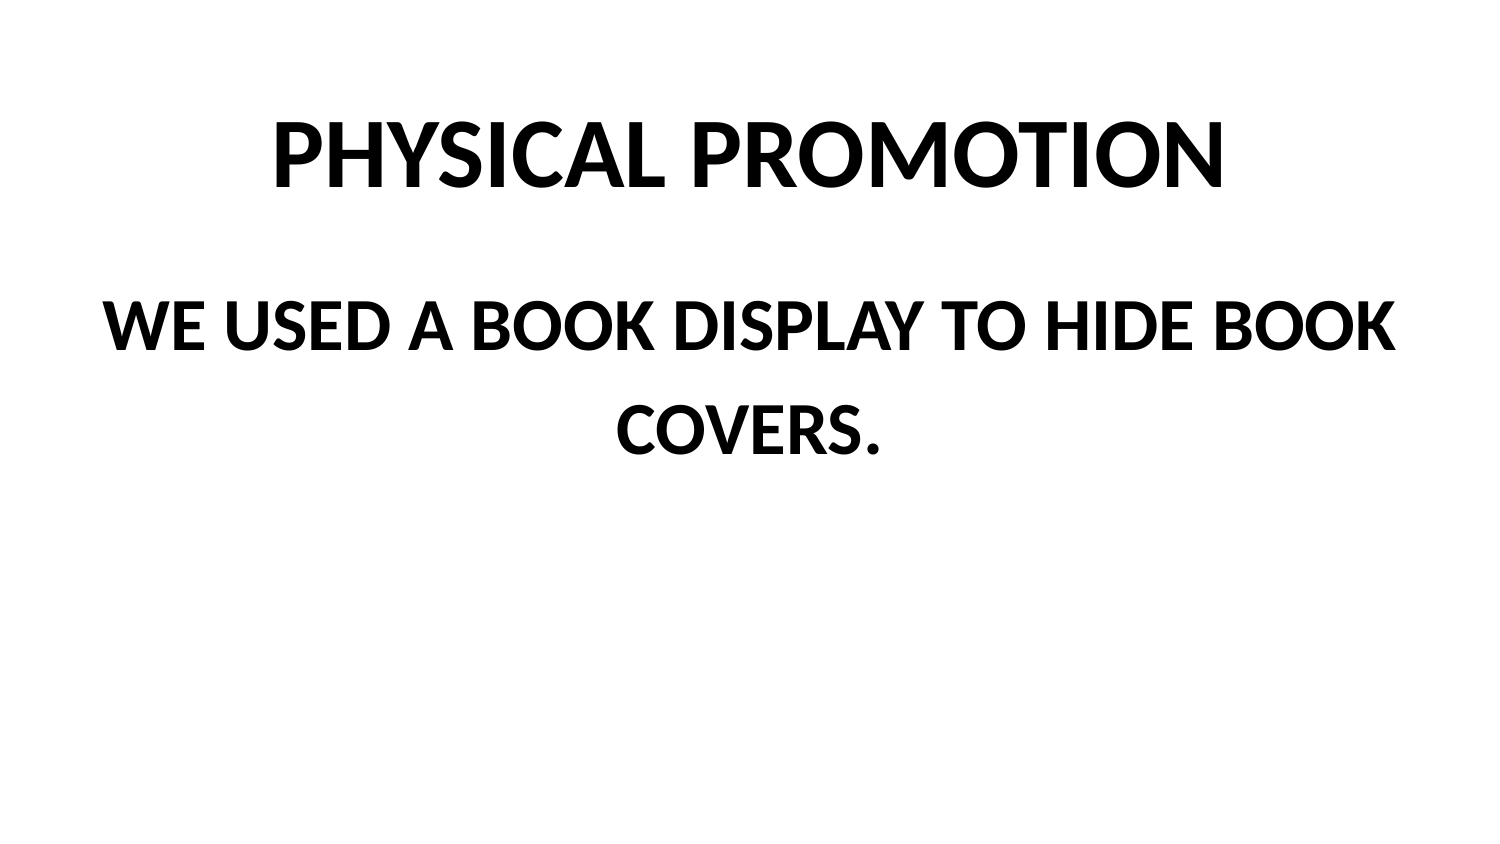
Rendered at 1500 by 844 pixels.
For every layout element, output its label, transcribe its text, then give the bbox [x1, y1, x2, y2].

title PHYSICAL PROMOTION [51, 72, 1449, 167]
list WE USED A BOOK DISPLAY TO HIDE BOOK COVERS. [51, 247, 1449, 808]
